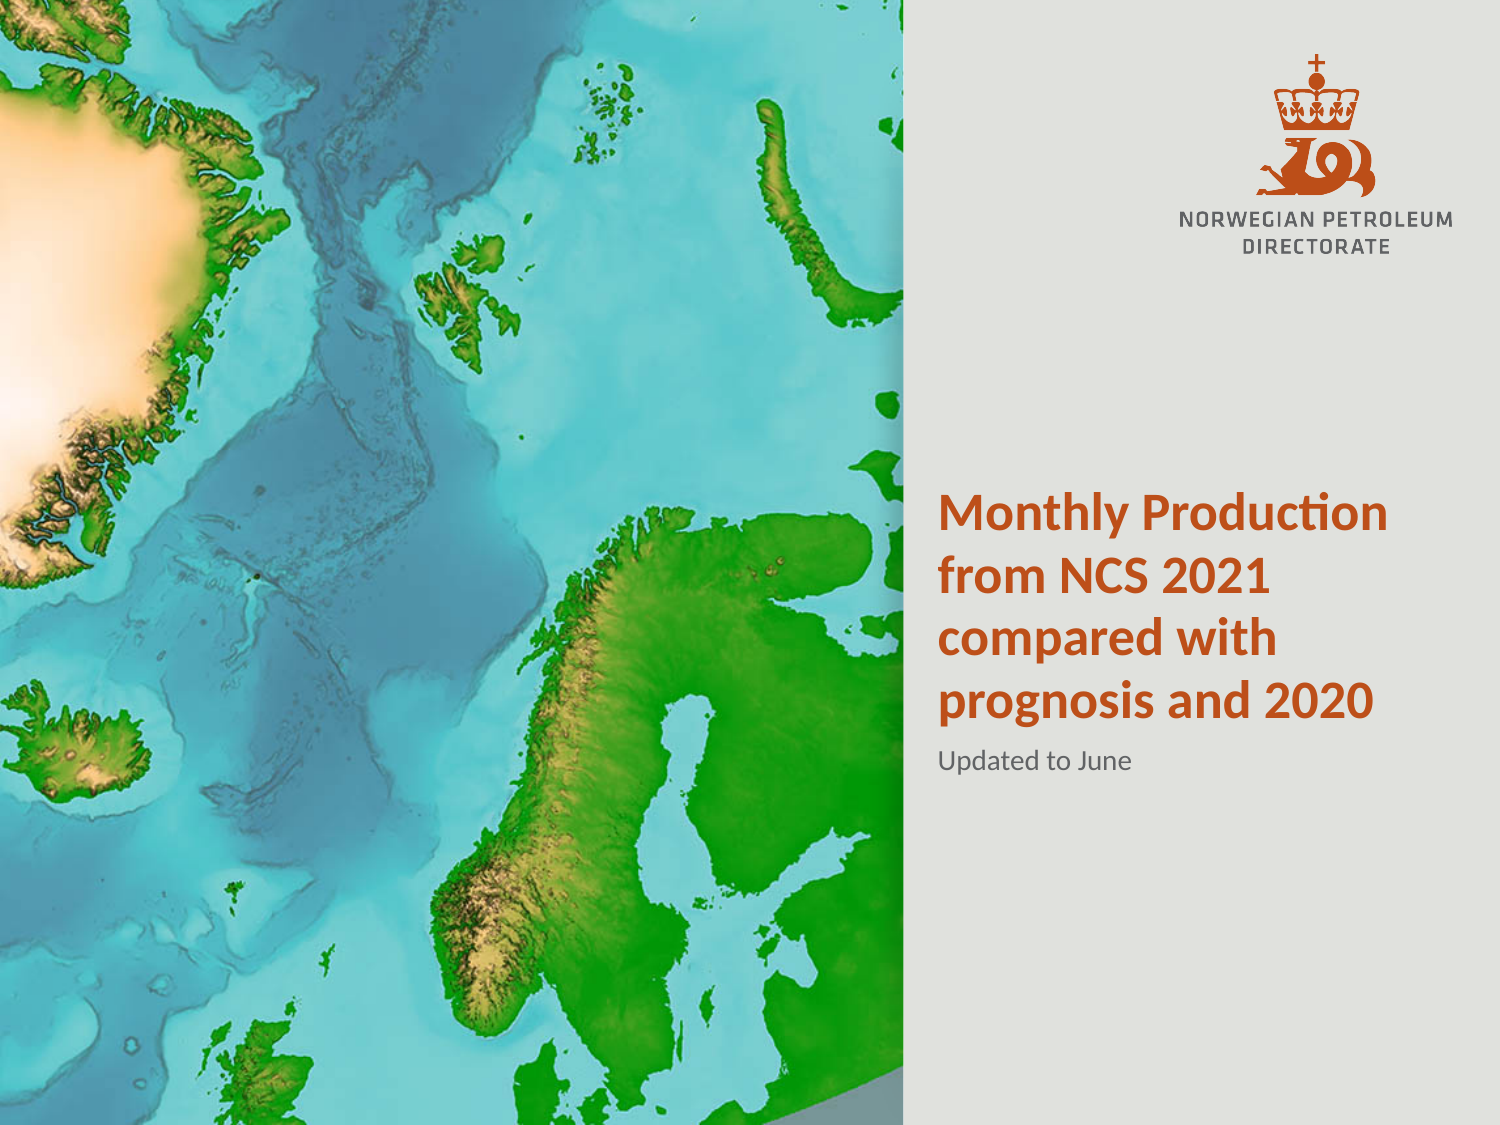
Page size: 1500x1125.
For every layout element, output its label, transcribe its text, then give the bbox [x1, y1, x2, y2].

picture [1180, 54, 1452, 254]
picture [0, 0, 904, 1125]
title Monthly Production from NCS 2021 compared with prognosis and 2020 [922, 359, 1449, 734]
subtitle Updated to June [922, 734, 1449, 786]
